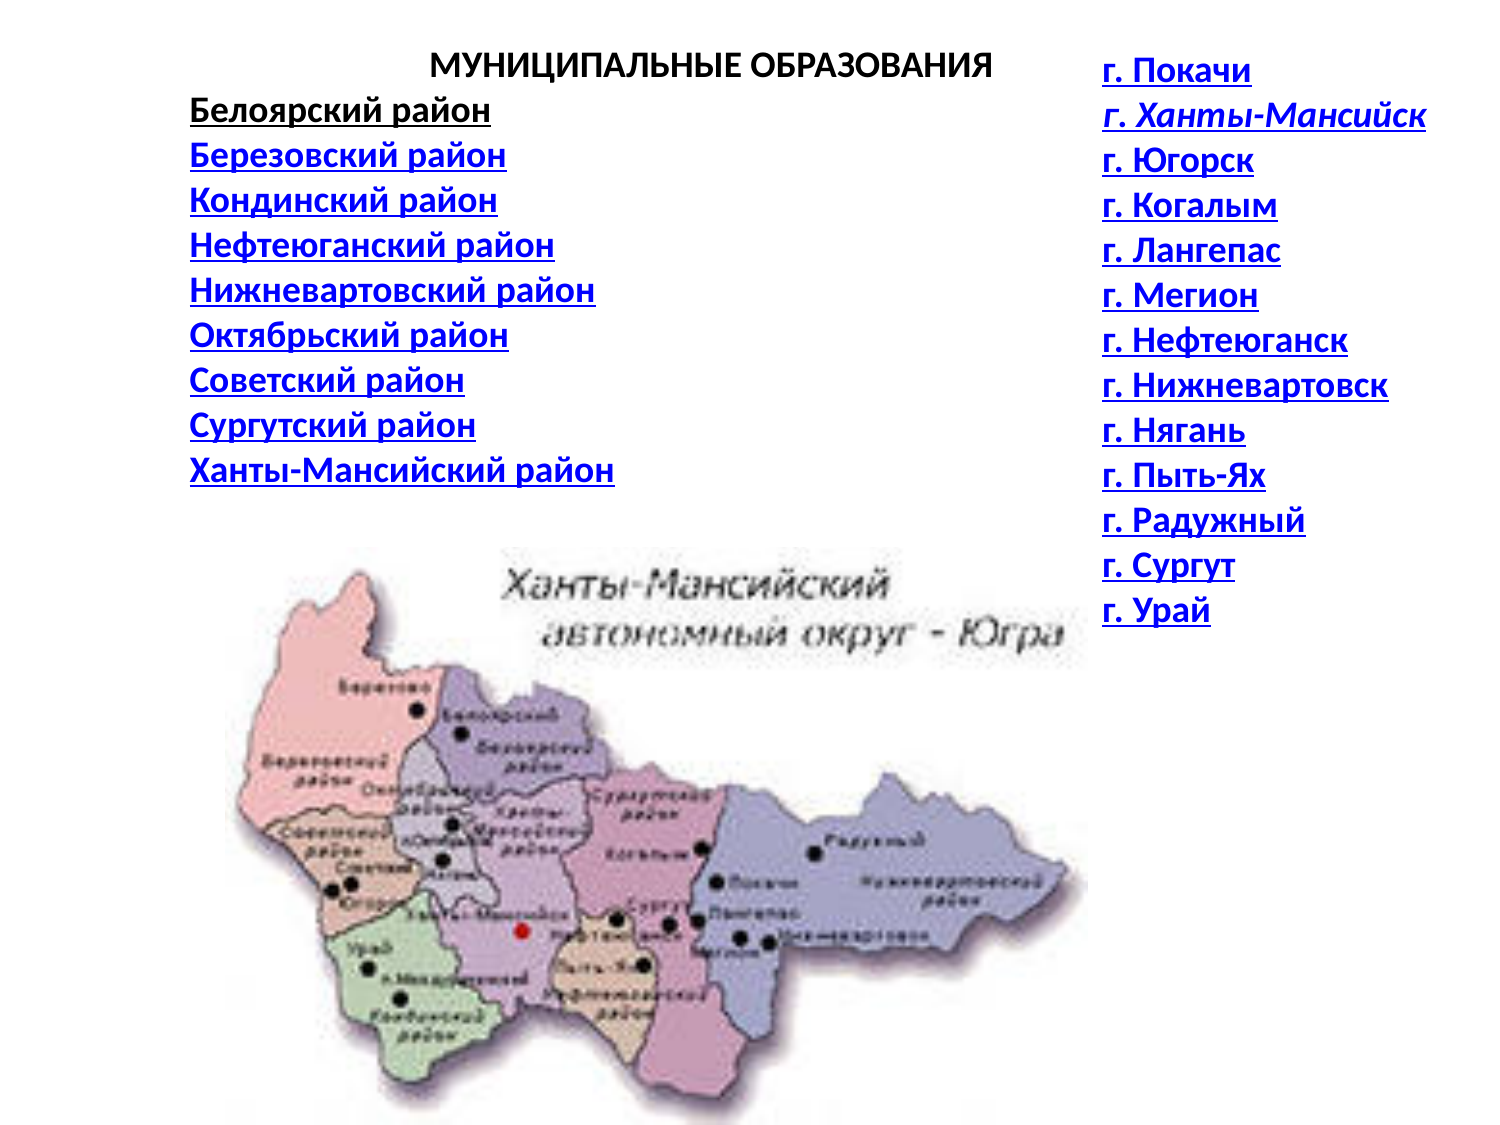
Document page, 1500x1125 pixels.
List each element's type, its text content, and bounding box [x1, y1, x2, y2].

text_box г. Покачи г. Ханты-Мансийск г. Югорск г. Когалым г. Лангепас г. Мегион г. Нефтеюганск г. Нижневартовск г. Нягань г. Пыть-Ях г. Радужный г. Сургут г. Урай [1012, 37, 1500, 638]
text_box МУНИЦИПАЛЬНЫЕ ОБРАЗОВАНИЯ Белоярский район Березовский район Кондинский район Нефтеюганский район Нижневартовский район Октябрьский район Советский район Сургутский район Ханты-Мансийский район [99, 32, 1438, 498]
picture [224, 547, 1088, 1125]
